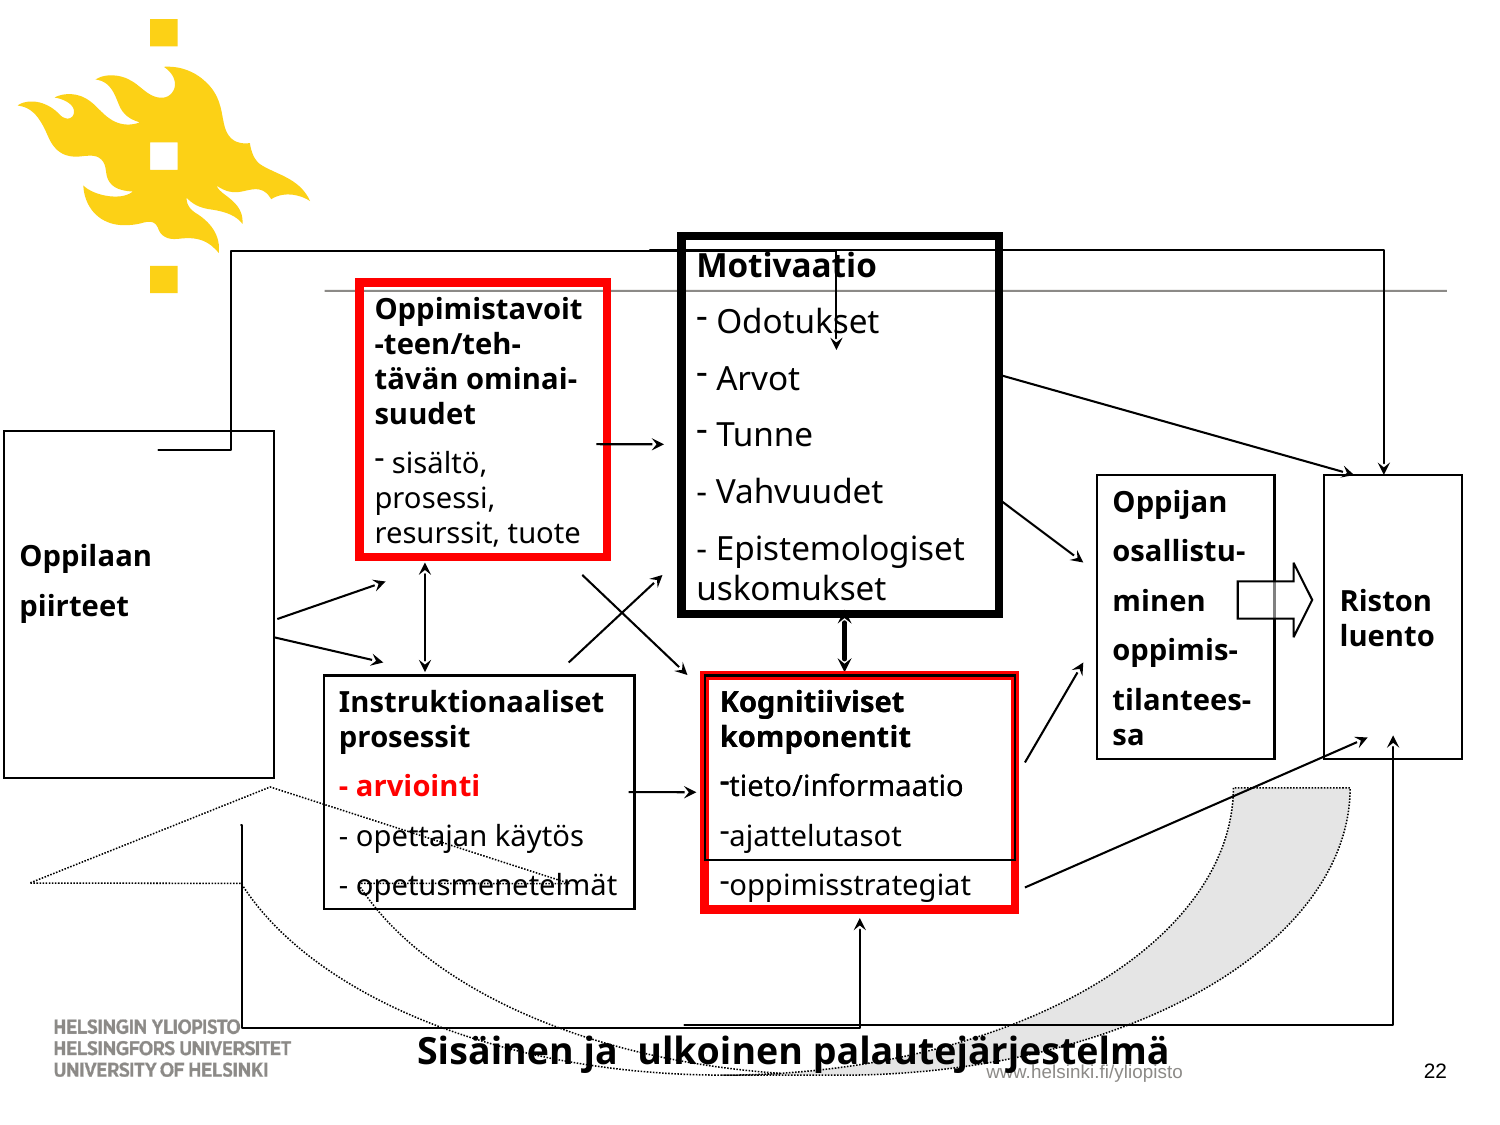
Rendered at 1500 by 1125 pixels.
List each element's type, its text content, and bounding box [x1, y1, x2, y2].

text_box [1071, 662, 1084, 677]
text_box Sisäinen ja ulkoinen palautejärjestelmä [274, 1025, 1313, 1081]
text_box [158, 250, 843, 451]
text_box [683, 786, 697, 799]
text_box Oppimistavoit-teen/teh-tävän ominai-suudet sisältö, prosessi, resurssit, tuote [359, 384, 608, 557]
text_box Motivaatio Odotukset Arvot Tunne - Vahvuudet - Epistemologiset uskomukset [681, 236, 1000, 249]
text_box [241, 825, 866, 1028]
text_box [369, 653, 384, 666]
text_box [650, 249, 1391, 475]
text_box [861, 735, 1400, 1026]
picture [53, 1017, 274, 1079]
text_box [29, 786, 323, 884]
slide_number 22 [1376, 1011, 1447, 1083]
text_box [1237, 562, 1313, 638]
text_box [1069, 550, 1084, 563]
text_box Kognitiiviset komponentit tieto/informaatio ajattelutasot [704, 675, 1015, 860]
text_box [418, 562, 432, 673]
text_box [1367, 531, 1394, 681]
text_box [649, 574, 663, 588]
text_box Motivaatio Odotukset Arvot Tunne - Vahvuudet - Epistemologiset uskomukset [681, 308, 1000, 615]
text_box [1353, 736, 1368, 749]
text_box [651, 438, 665, 451]
text_box Riston luento [1324, 475, 1462, 759]
text_box [371, 579, 386, 592]
text_box Oppilaan piirteet [4, 430, 275, 779]
text_box [838, 609, 851, 673]
text_box [674, 661, 688, 676]
text_box Instruktionaaliset prosessit - arviointi - opettajan käytös - opetusmenetelmät [323, 675, 635, 884]
text_box Kognitiiviset komponentit tieto/informaatio oppimisstrategiat [704, 860, 1015, 910]
text_box Oppijan osallistu- minen oppimis- tilantees-sa [1097, 475, 1275, 759]
text_box [1340, 465, 1355, 478]
